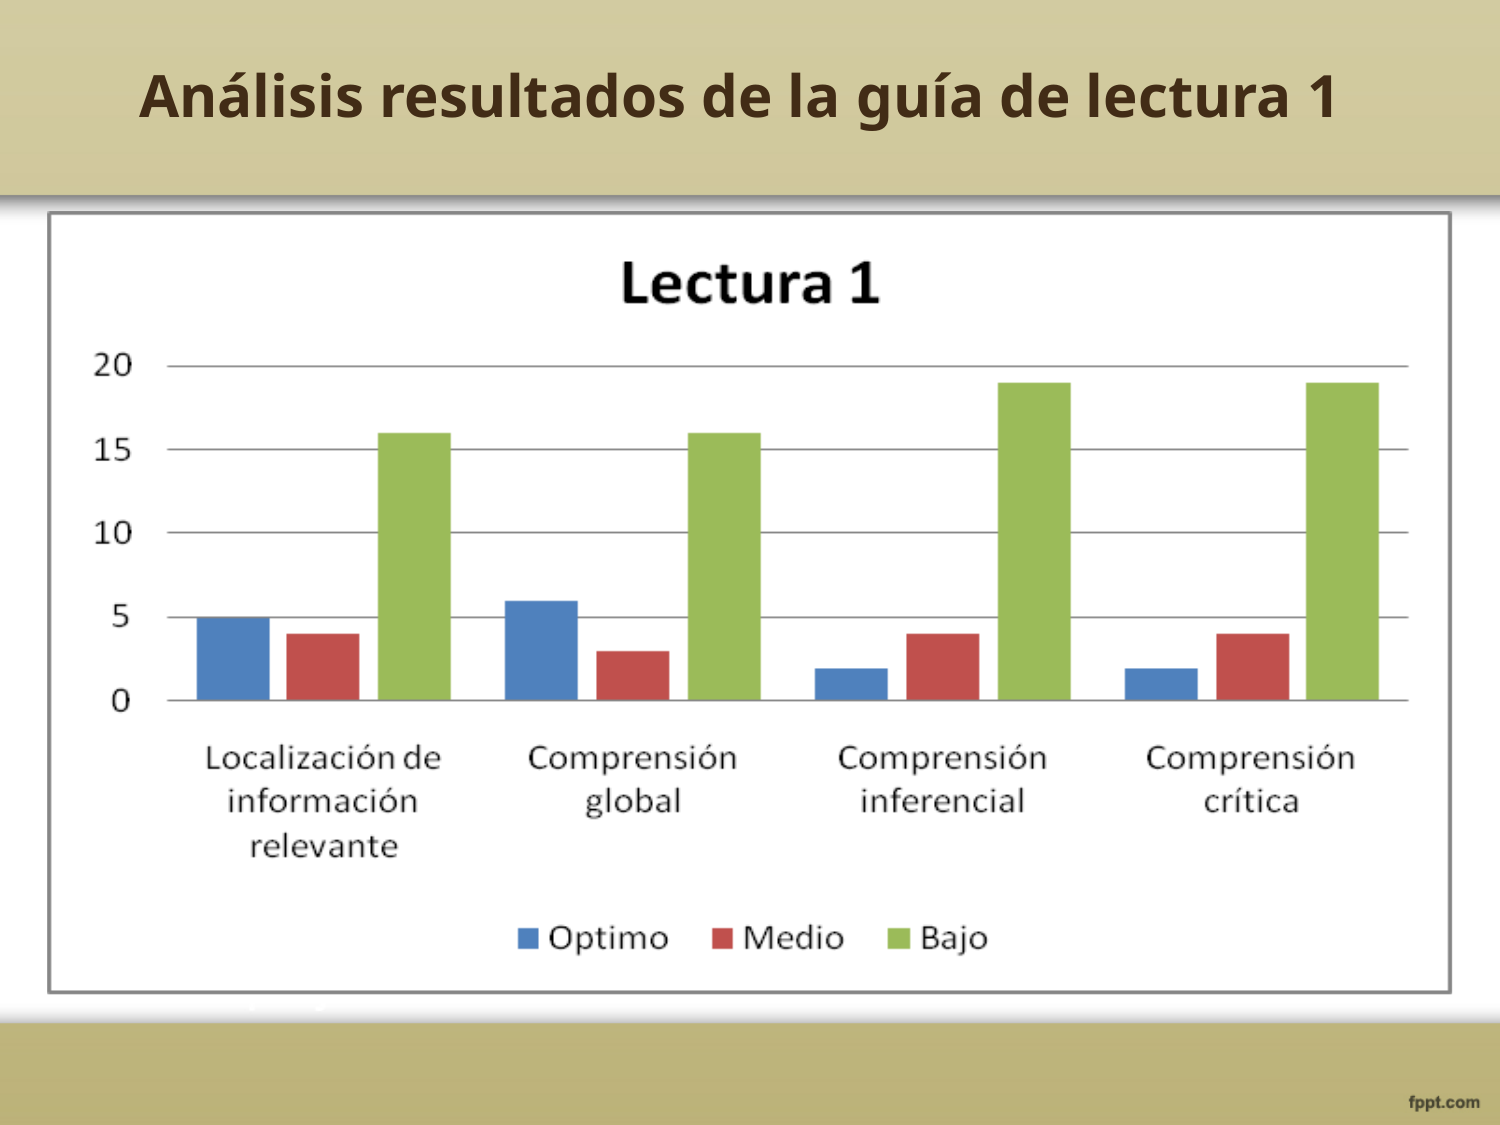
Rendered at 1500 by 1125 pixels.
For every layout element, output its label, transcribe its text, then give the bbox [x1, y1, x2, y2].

title Análisis resultados de la guía de lectura 1 [58, 0, 1437, 188]
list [46, 210, 1454, 997]
picture [0, 0, 1500, 1125]
